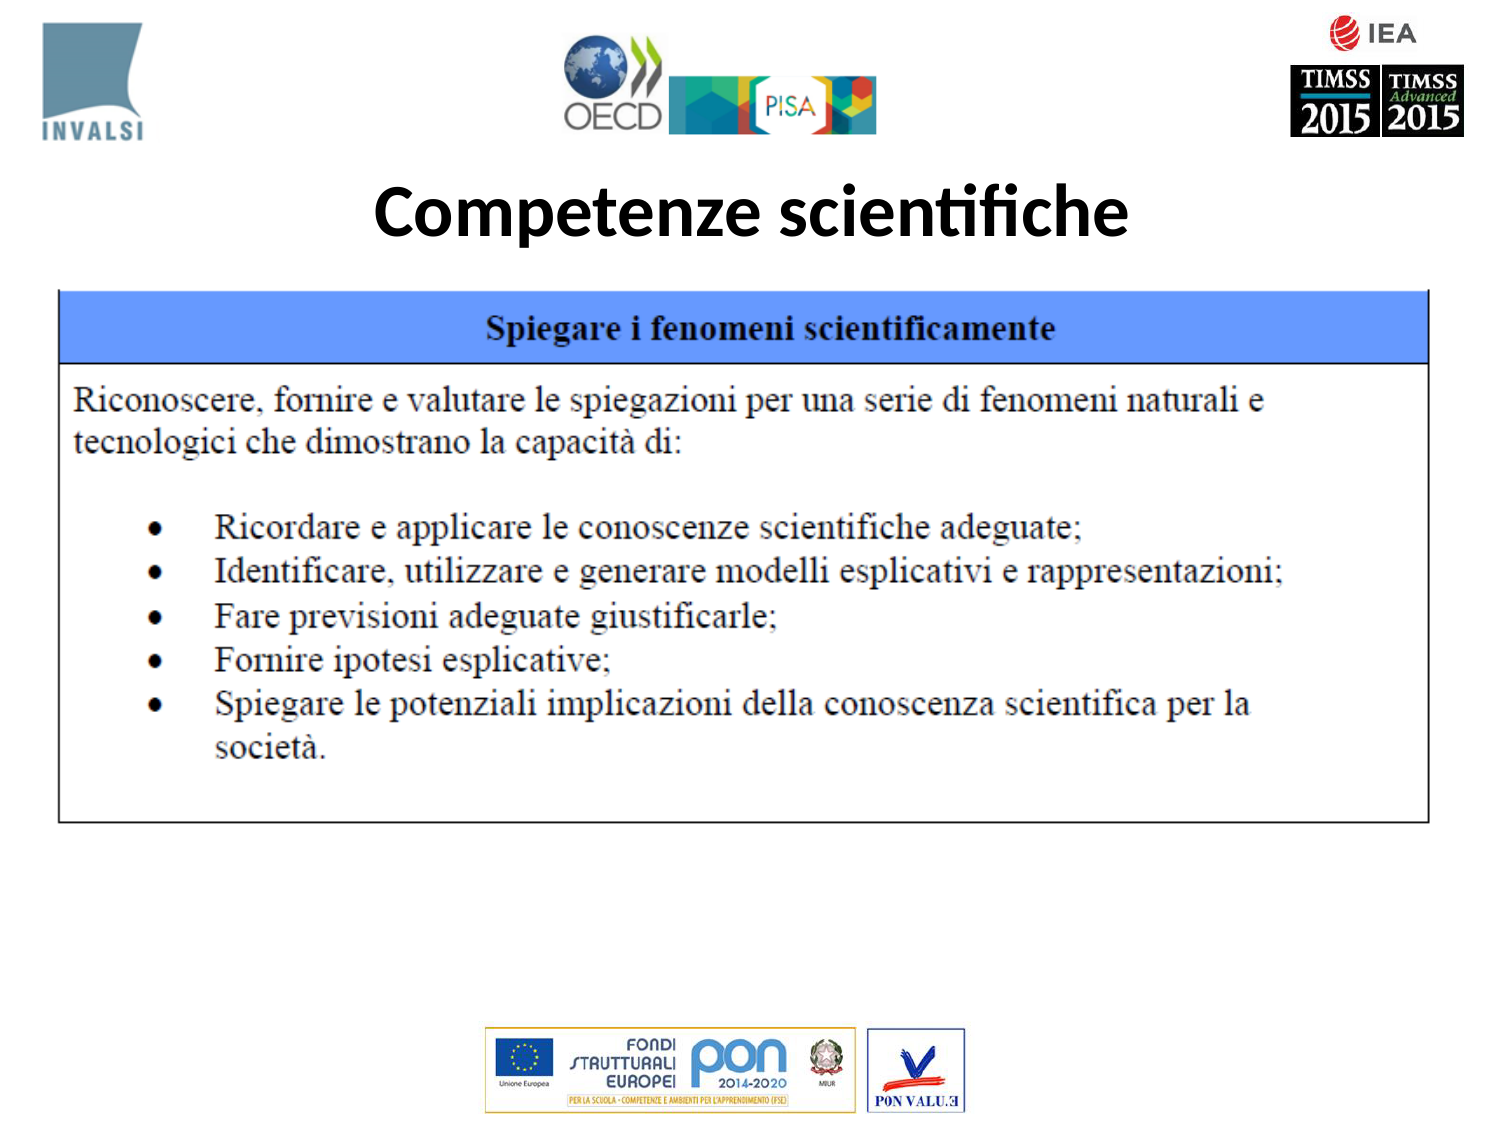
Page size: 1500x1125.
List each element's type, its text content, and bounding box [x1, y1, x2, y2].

picture [37, 278, 1463, 847]
title Competenze scientifiche [41, 152, 1464, 260]
